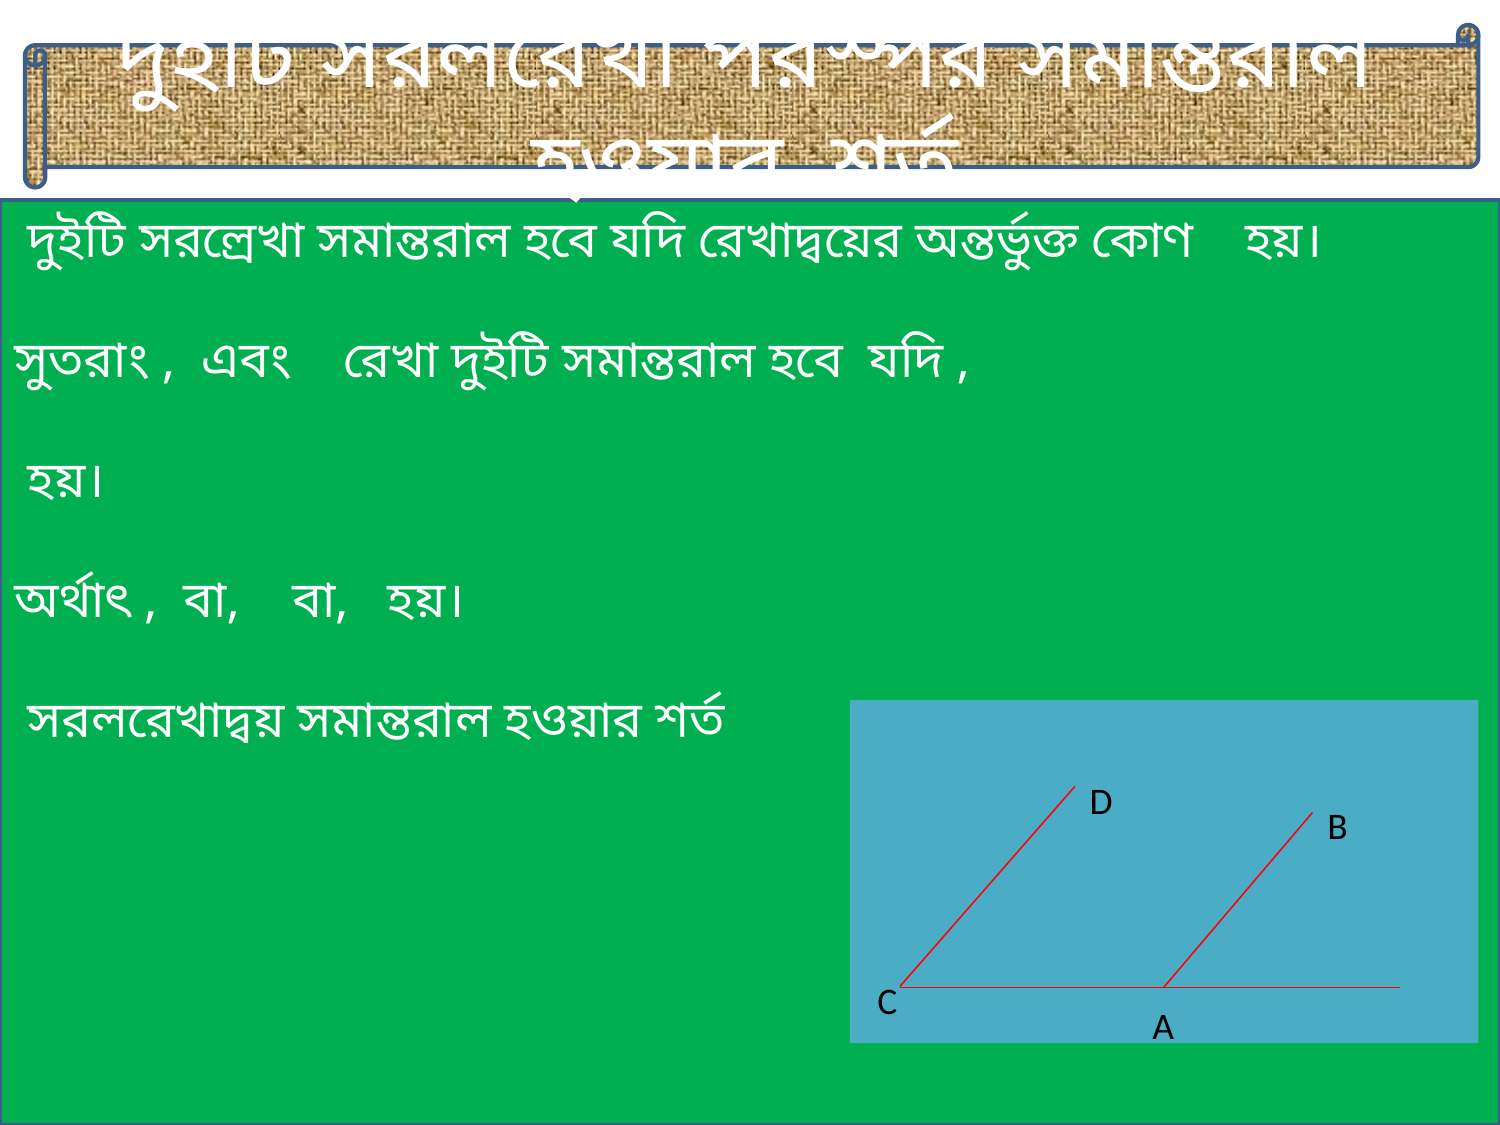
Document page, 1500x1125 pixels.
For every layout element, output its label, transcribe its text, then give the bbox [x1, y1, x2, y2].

text_box দুইটি সরলরেখা পরস্পর সমান্তরাল হওয়ার শর্ত [22, 22, 1481, 190]
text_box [849, 699, 1479, 1057]
